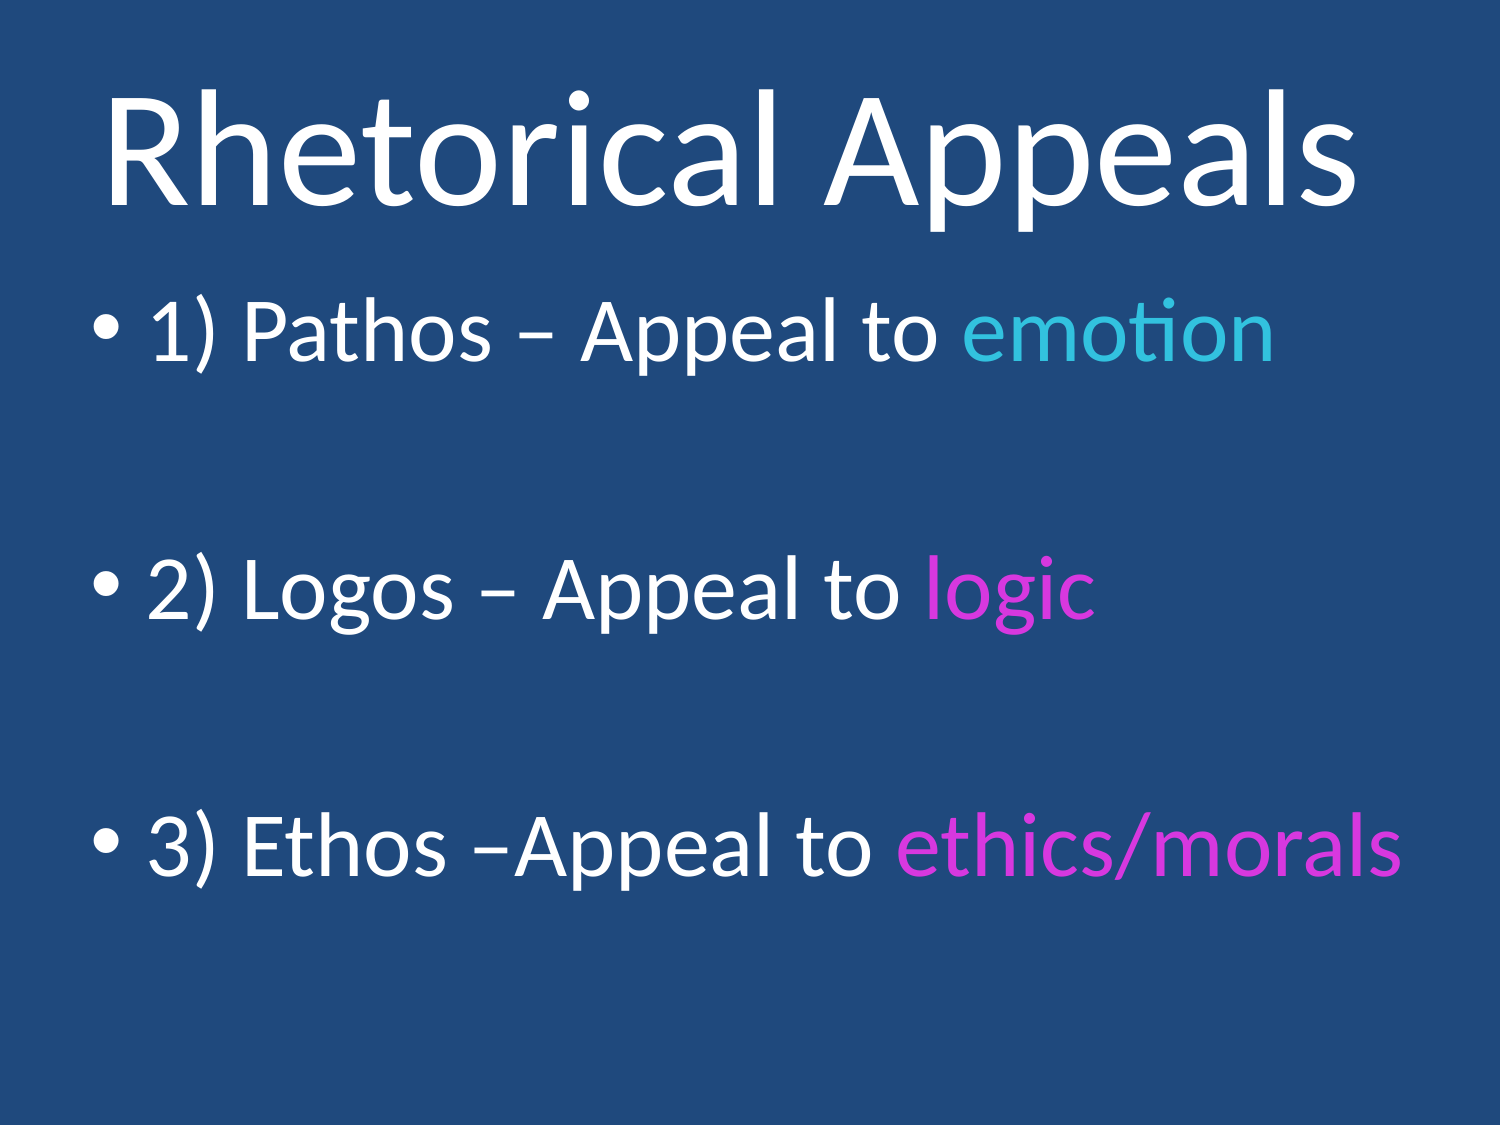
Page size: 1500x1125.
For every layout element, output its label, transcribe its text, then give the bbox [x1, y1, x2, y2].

list 1) Pathos – Appeal to emotion 2) Logos – Appeal to logic 3) Ethos –Appeal to ethics/morals [75, 262, 1425, 1005]
title Rhetorical Appeals [75, 45, 1425, 233]
